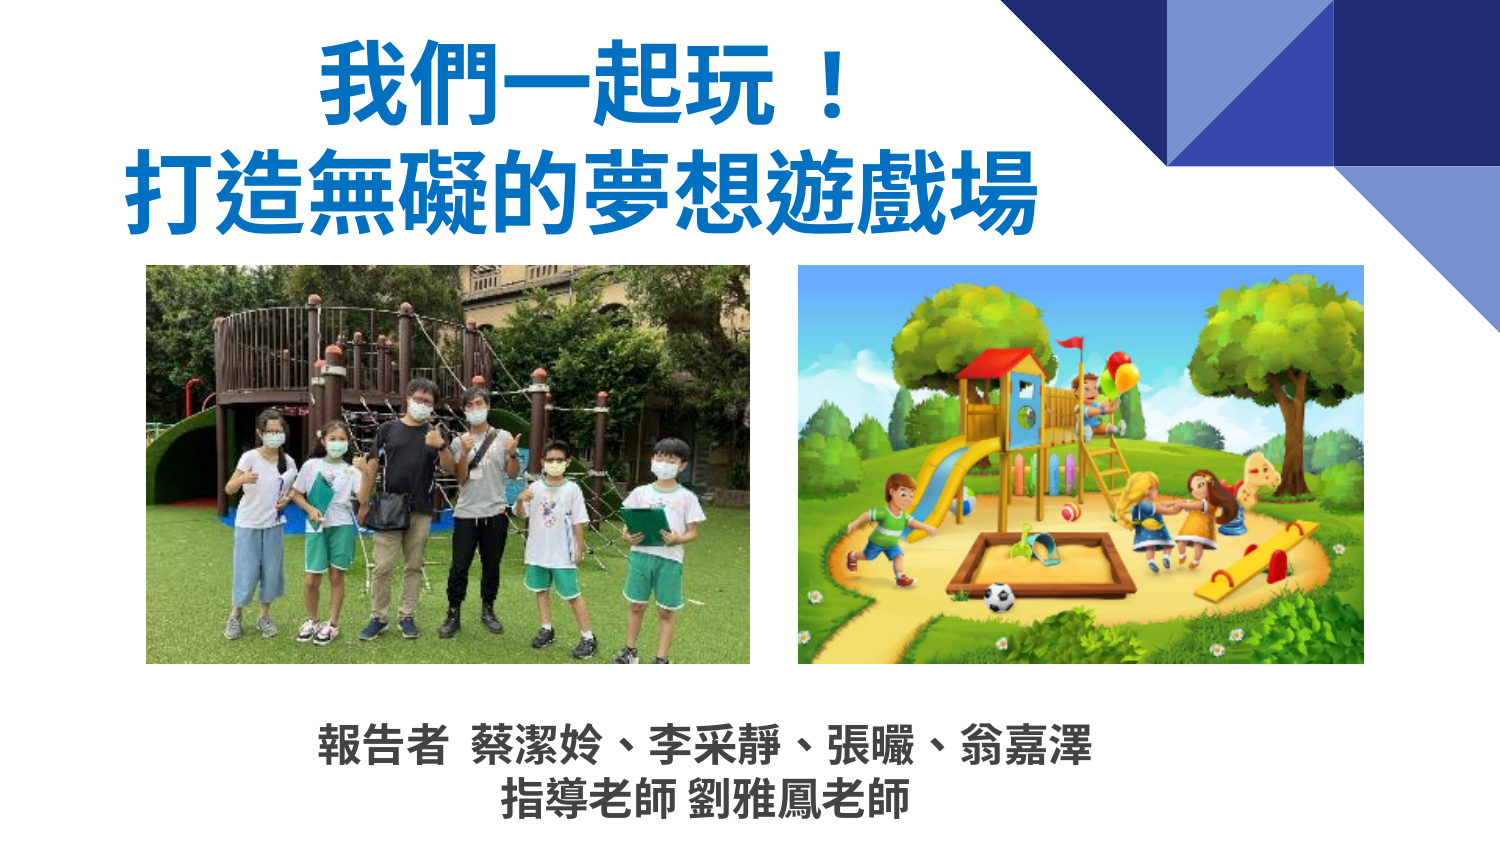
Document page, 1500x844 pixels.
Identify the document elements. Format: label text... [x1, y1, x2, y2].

picture [798, 265, 1364, 665]
subtitle 報告者 蔡潔姈、李采靜、張曮、翁嘉澤 指導老師 劉雅鳳老師 [208, 702, 1203, 774]
title 我們一起玩 ! 打造無礙的夢想遊戲場 [0, 123, 1257, 261]
picture [146, 265, 751, 665]
